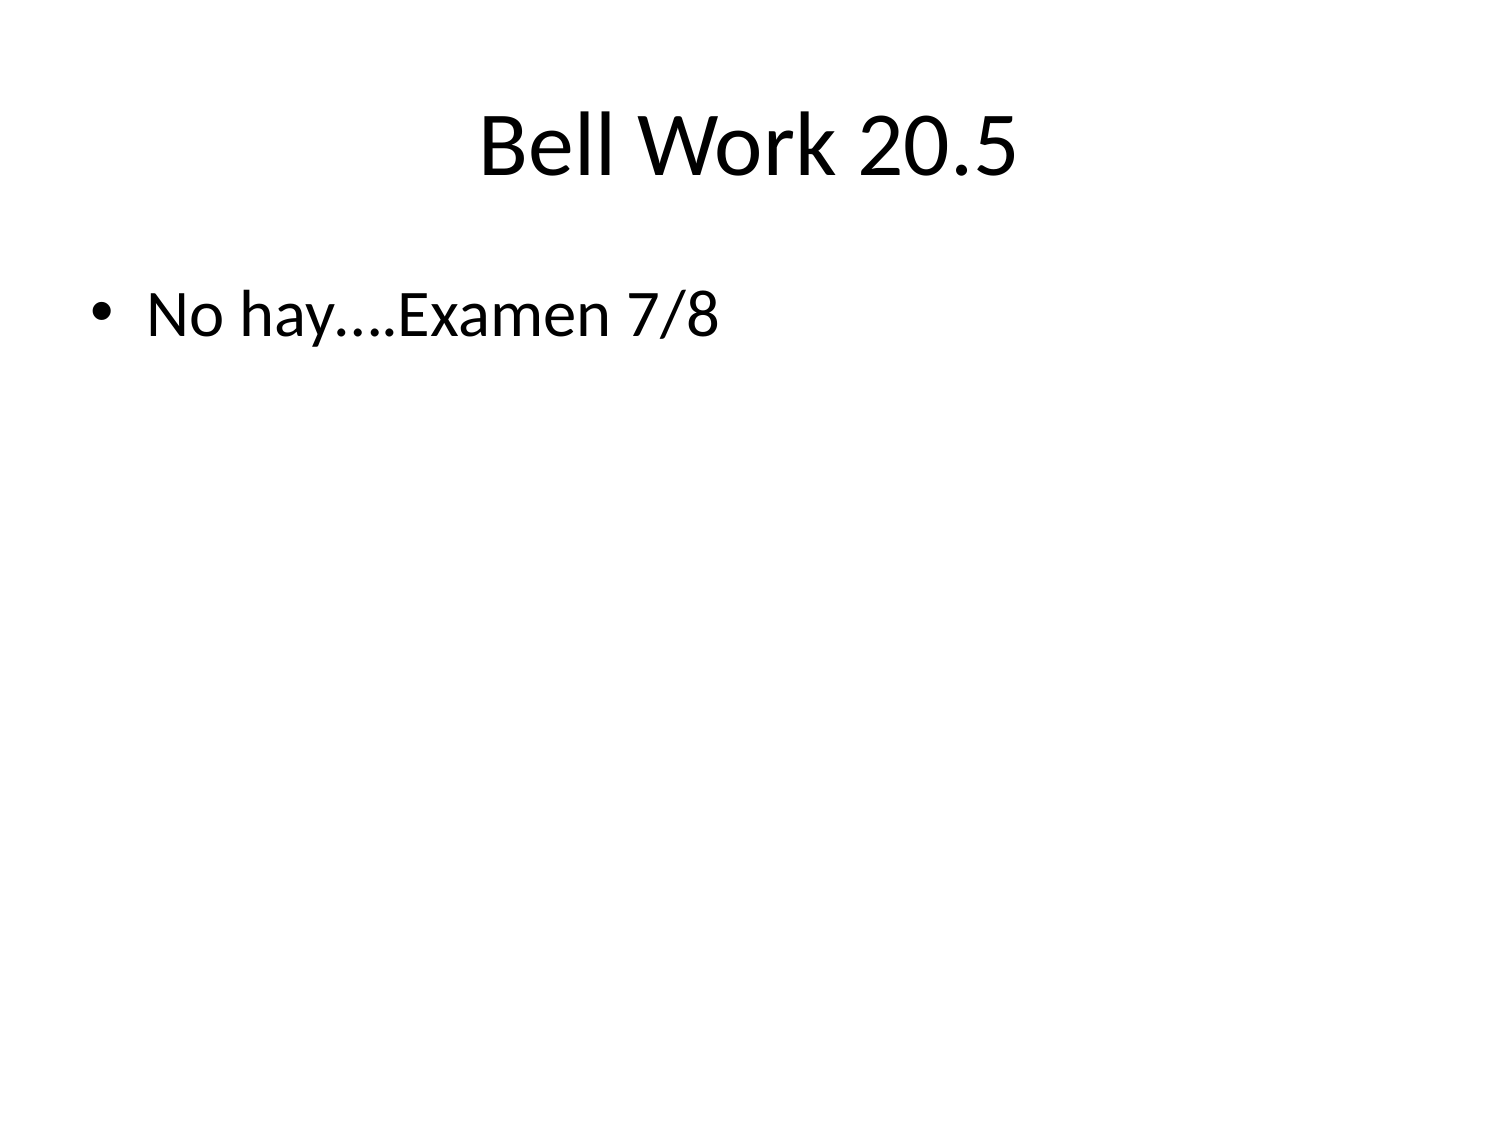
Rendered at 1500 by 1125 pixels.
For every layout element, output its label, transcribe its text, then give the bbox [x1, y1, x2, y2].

list No hay….Examen 7/8 [75, 262, 1425, 1005]
title Bell Work 20.5 [75, 45, 1425, 233]
